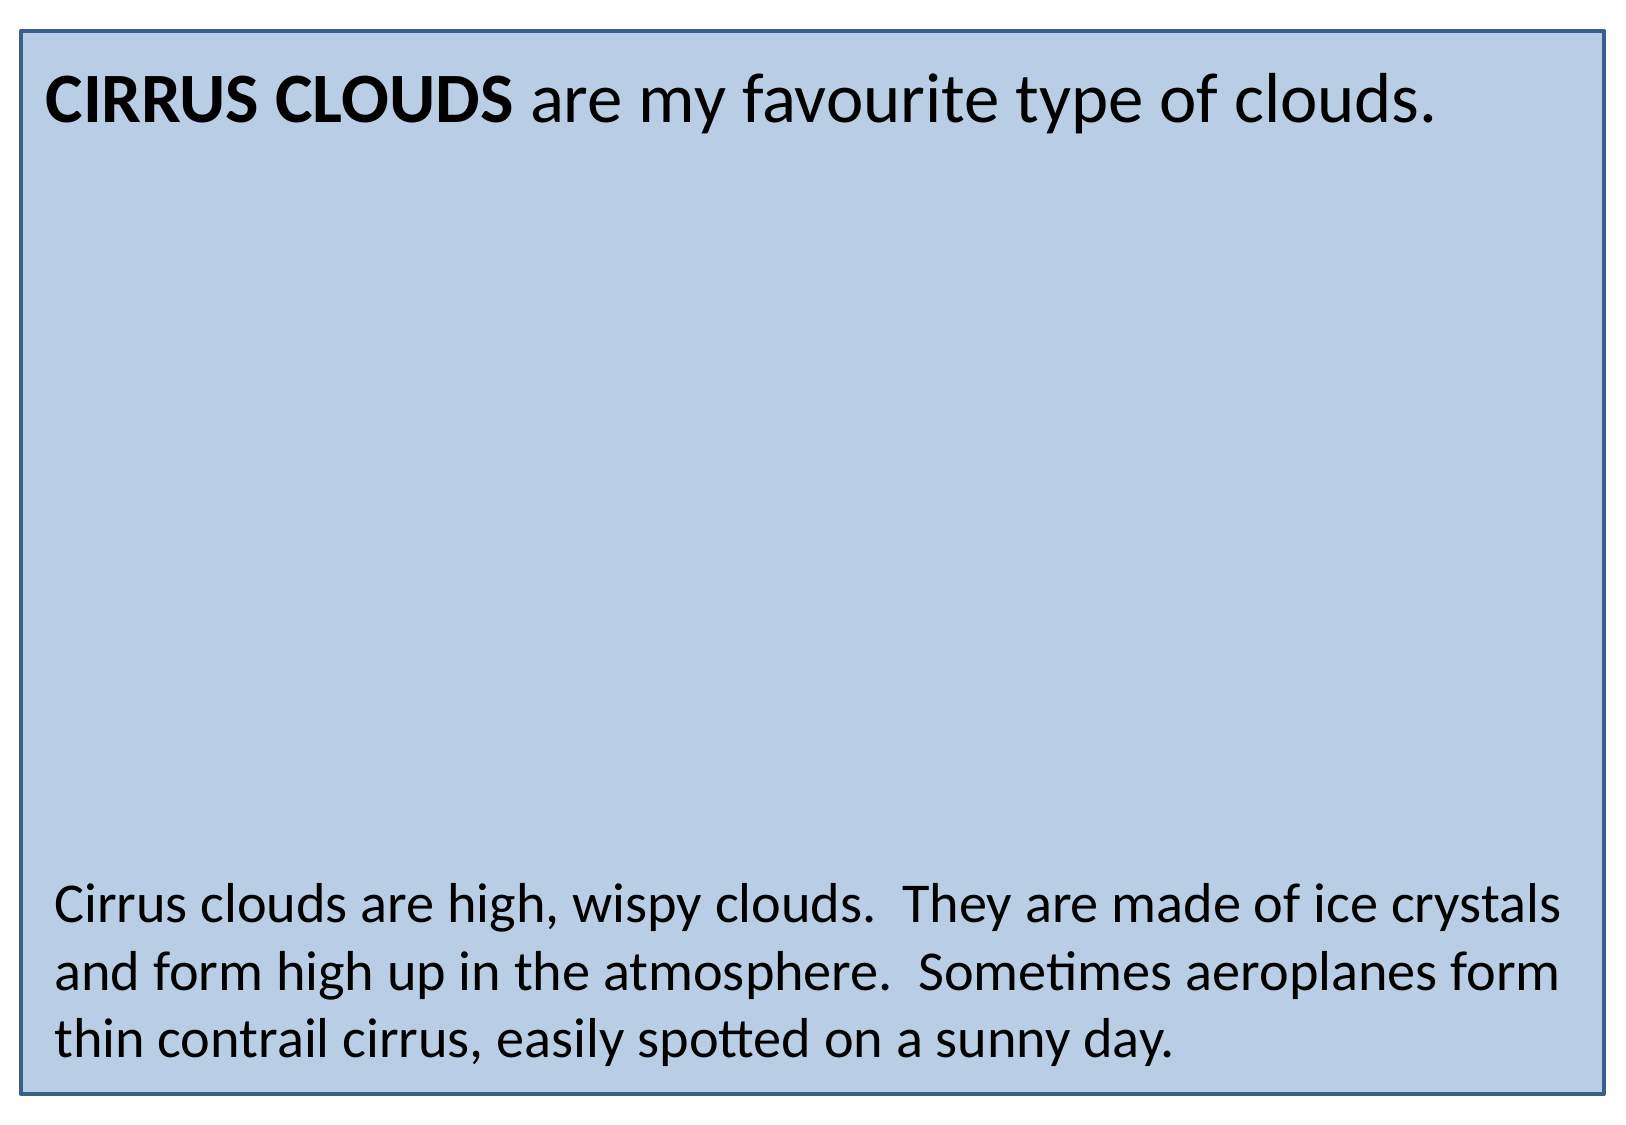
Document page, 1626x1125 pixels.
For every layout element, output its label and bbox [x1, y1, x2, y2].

text_box [30, 44, 1593, 1080]
text_box [19, 29, 1606, 1096]
